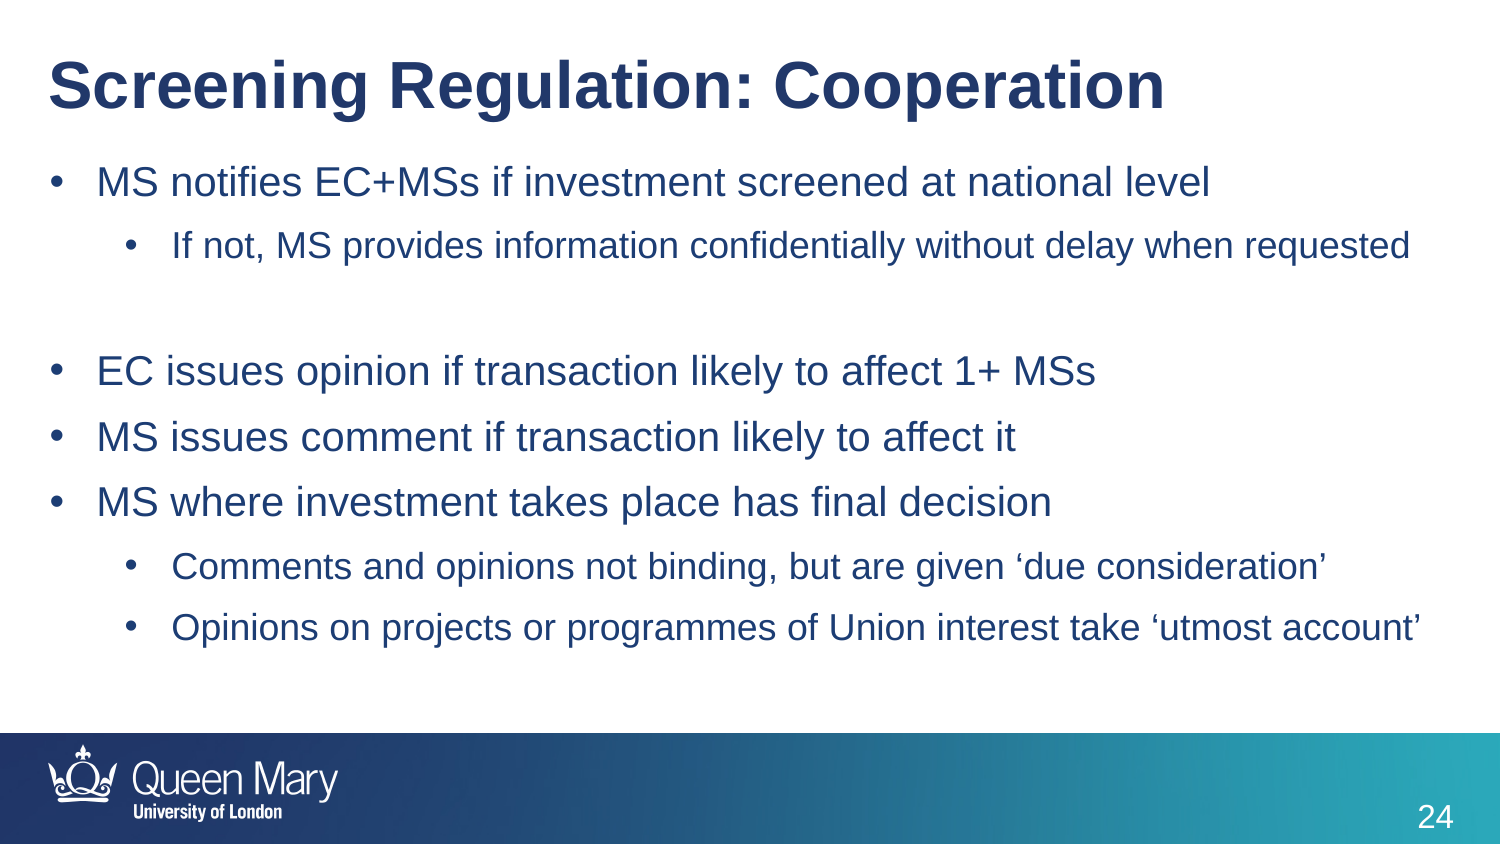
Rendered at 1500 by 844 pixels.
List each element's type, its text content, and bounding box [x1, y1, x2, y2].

list MS notifies EC+MSs if investment screened at national level If not, MS provides information confidentially without delay when requested EC issues opinion if transaction likely to affect 1+ MSs MS issues comment if transaction likely to affect it MS where investment takes place has final decision Comments and opinions not binding, but are given ‘due consideration’ Opinions on projects or programmes of Union interest take ‘utmost account’ [41, 152, 1460, 709]
title Screening Regulation: Cooperation [40, 42, 1465, 154]
picture [0, 733, 1500, 844]
slide_number 24 [1414, 794, 1455, 832]
